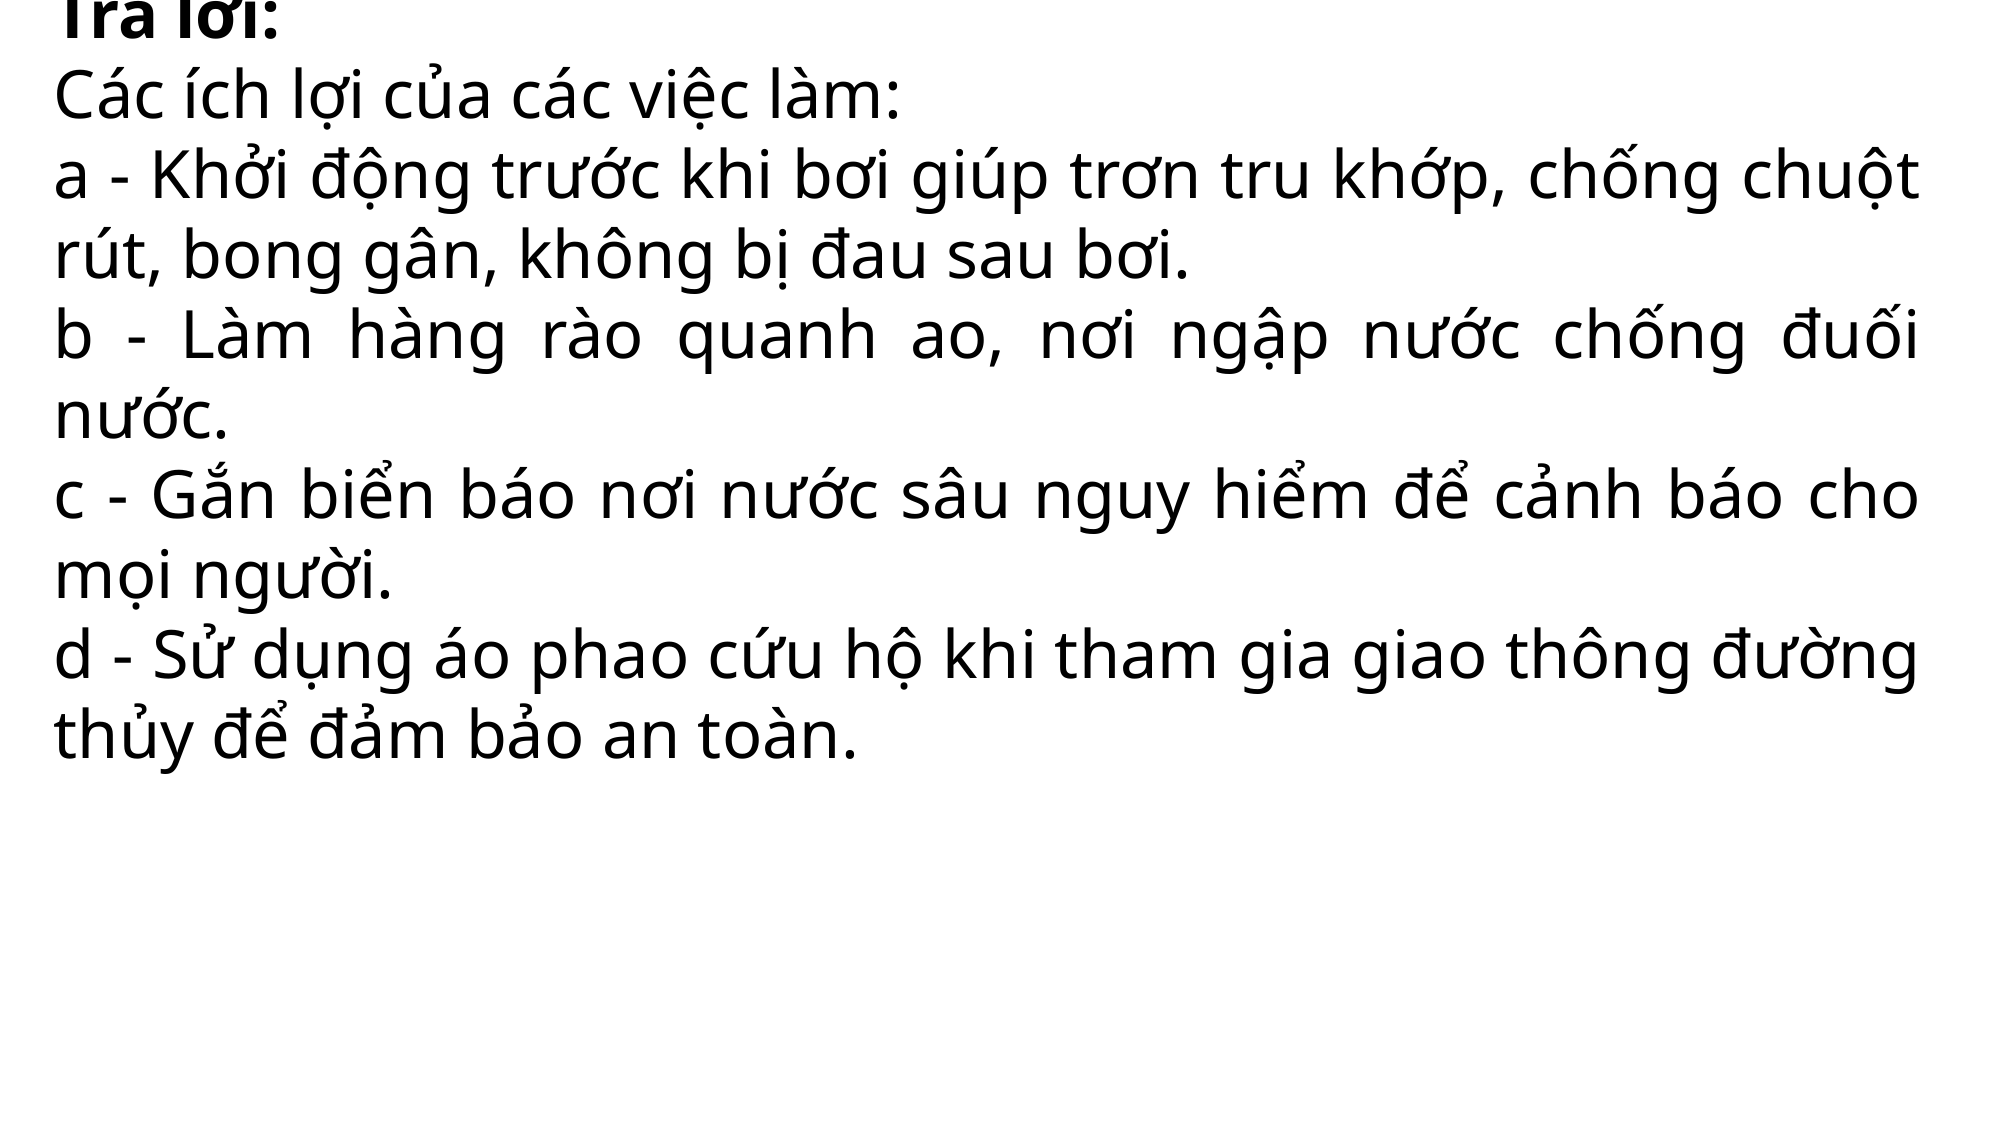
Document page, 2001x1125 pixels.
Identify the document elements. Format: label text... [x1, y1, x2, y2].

text_box Trả lời: Các ích lợi của các việc làm: a - Khởi động trước khi bơi giúp trơn tru khớp, chống chuột rút, bong gân, không bị đau sau bơi. b - Làm hàng rào quanh ao, nơi ngập nước chống đuối nước. c - Gắn biển báo nơi nước sâu nguy hiểm để cảnh báo cho mọi người. d - Sử dụng áo phao cứu hộ khi tham gia giao thông đường thủy để đảm bảo an toàn. [38, 0, 1938, 779]
